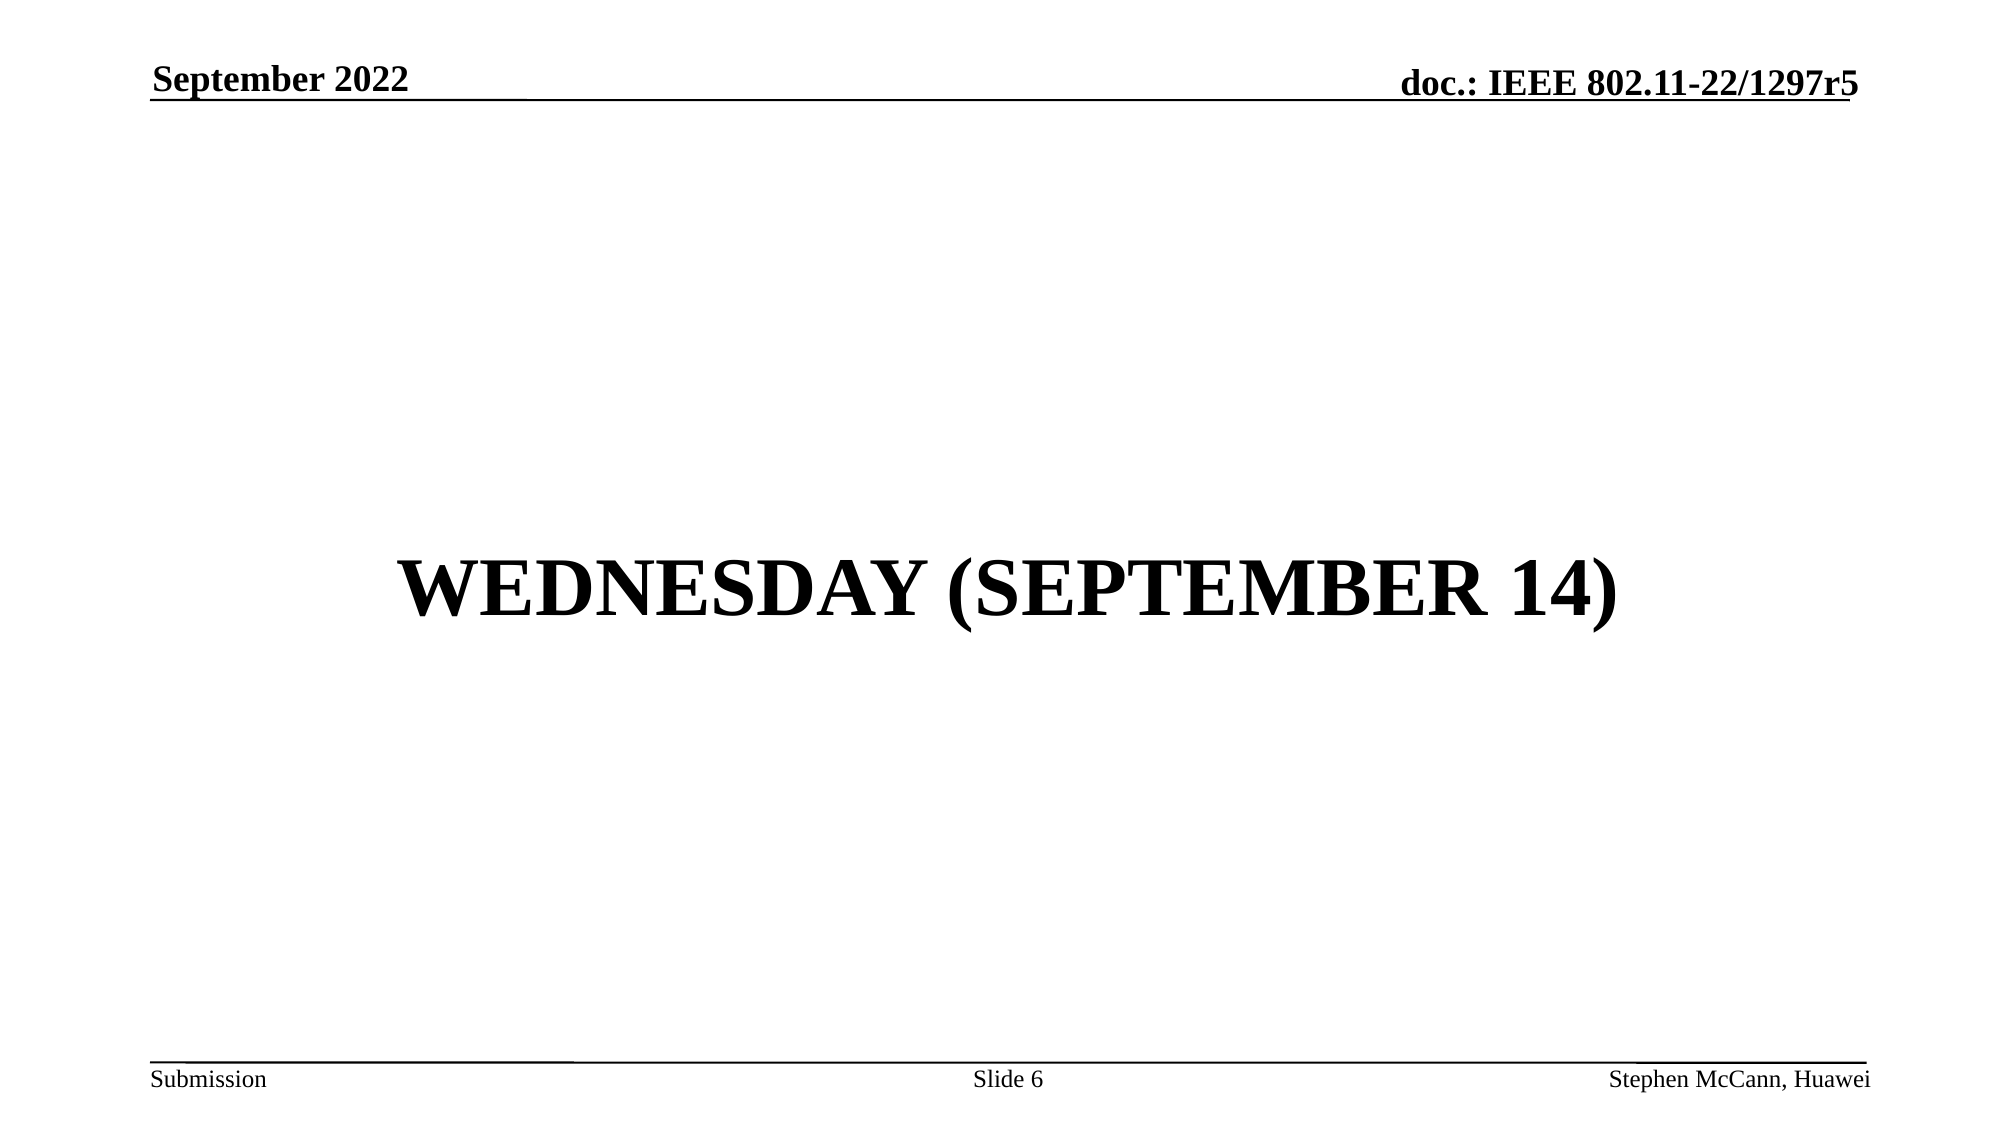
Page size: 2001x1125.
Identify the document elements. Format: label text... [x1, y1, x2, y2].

title WEDNESDAY (September 14) [157, 524, 1859, 749]
slide_number Slide 6 [950, 1061, 1067, 1123]
footer Stephen McCann, Huawei [1174, 1061, 1872, 1093]
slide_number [152, 54, 563, 100]
